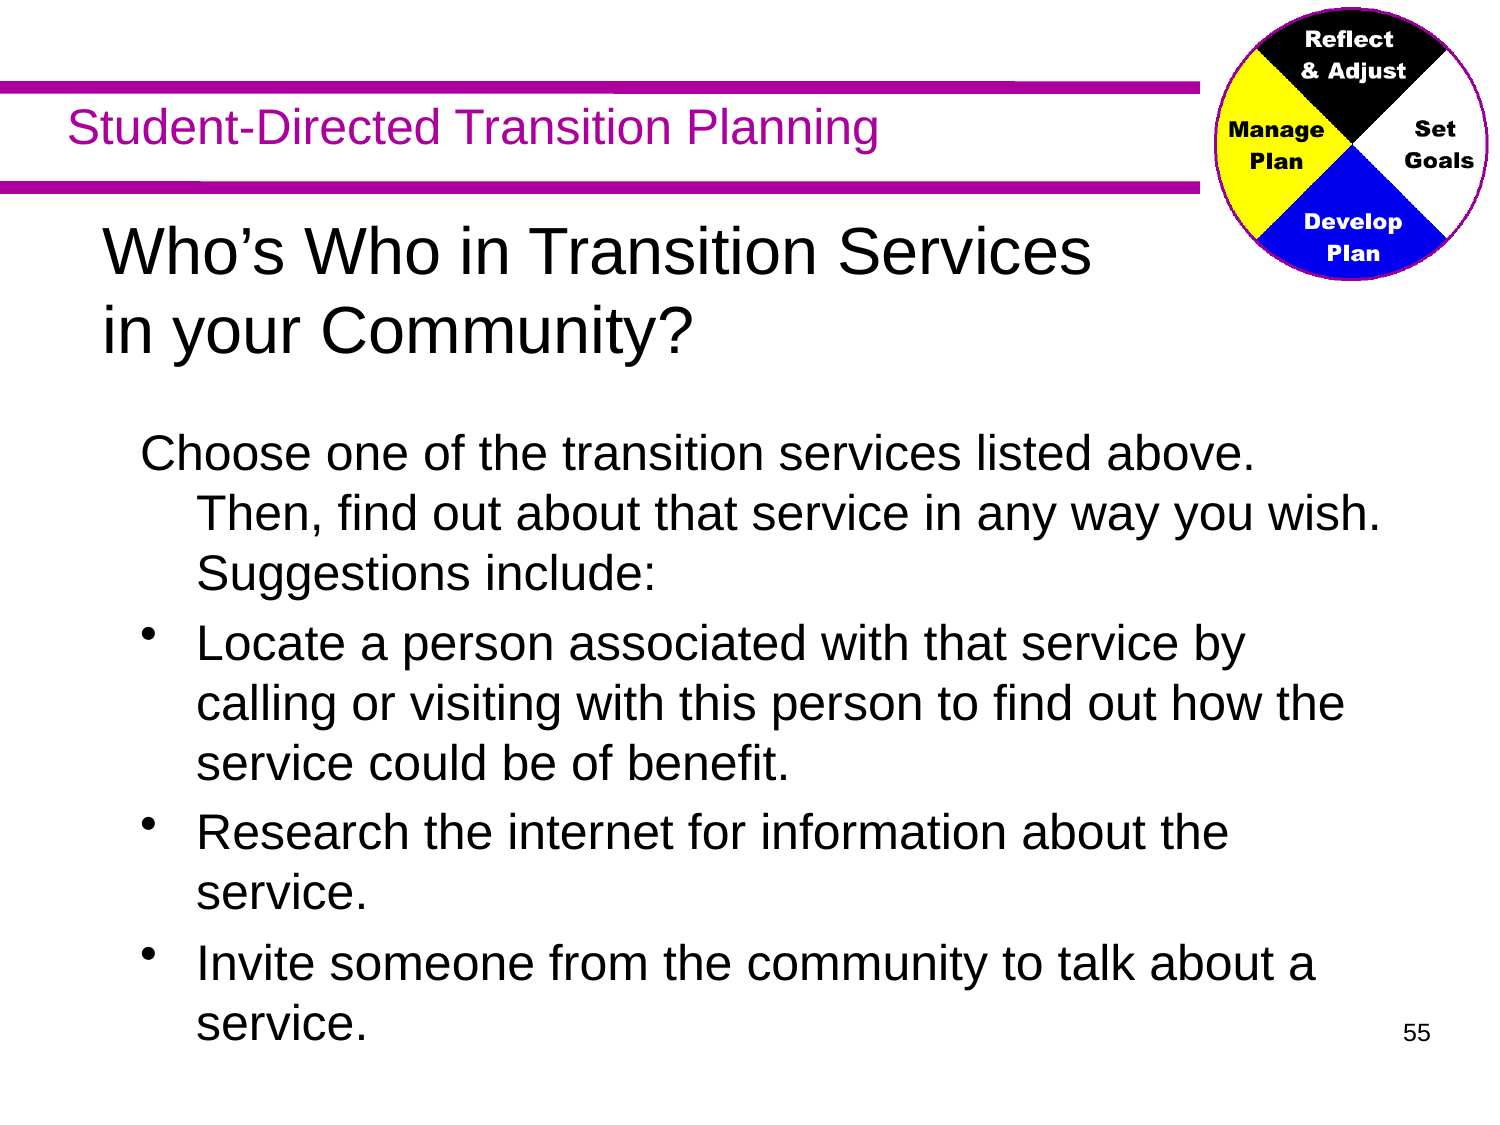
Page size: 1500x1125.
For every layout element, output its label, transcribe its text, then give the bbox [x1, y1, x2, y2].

list Choose one of the transition services listed above. Then, find out about that service in any way you wish. Suggestions include: Locate a person associated with that service by calling or visiting with this person to find out how the service could be of benefit. Research the internet for information about the service. Invite someone from the community to talk about a service. [125, 412, 1400, 1088]
title Who’s Who in Transition Services in your Community? [87, 200, 1338, 388]
picture [1199, 0, 1500, 290]
text_box 55 [1388, 1008, 1447, 1054]
